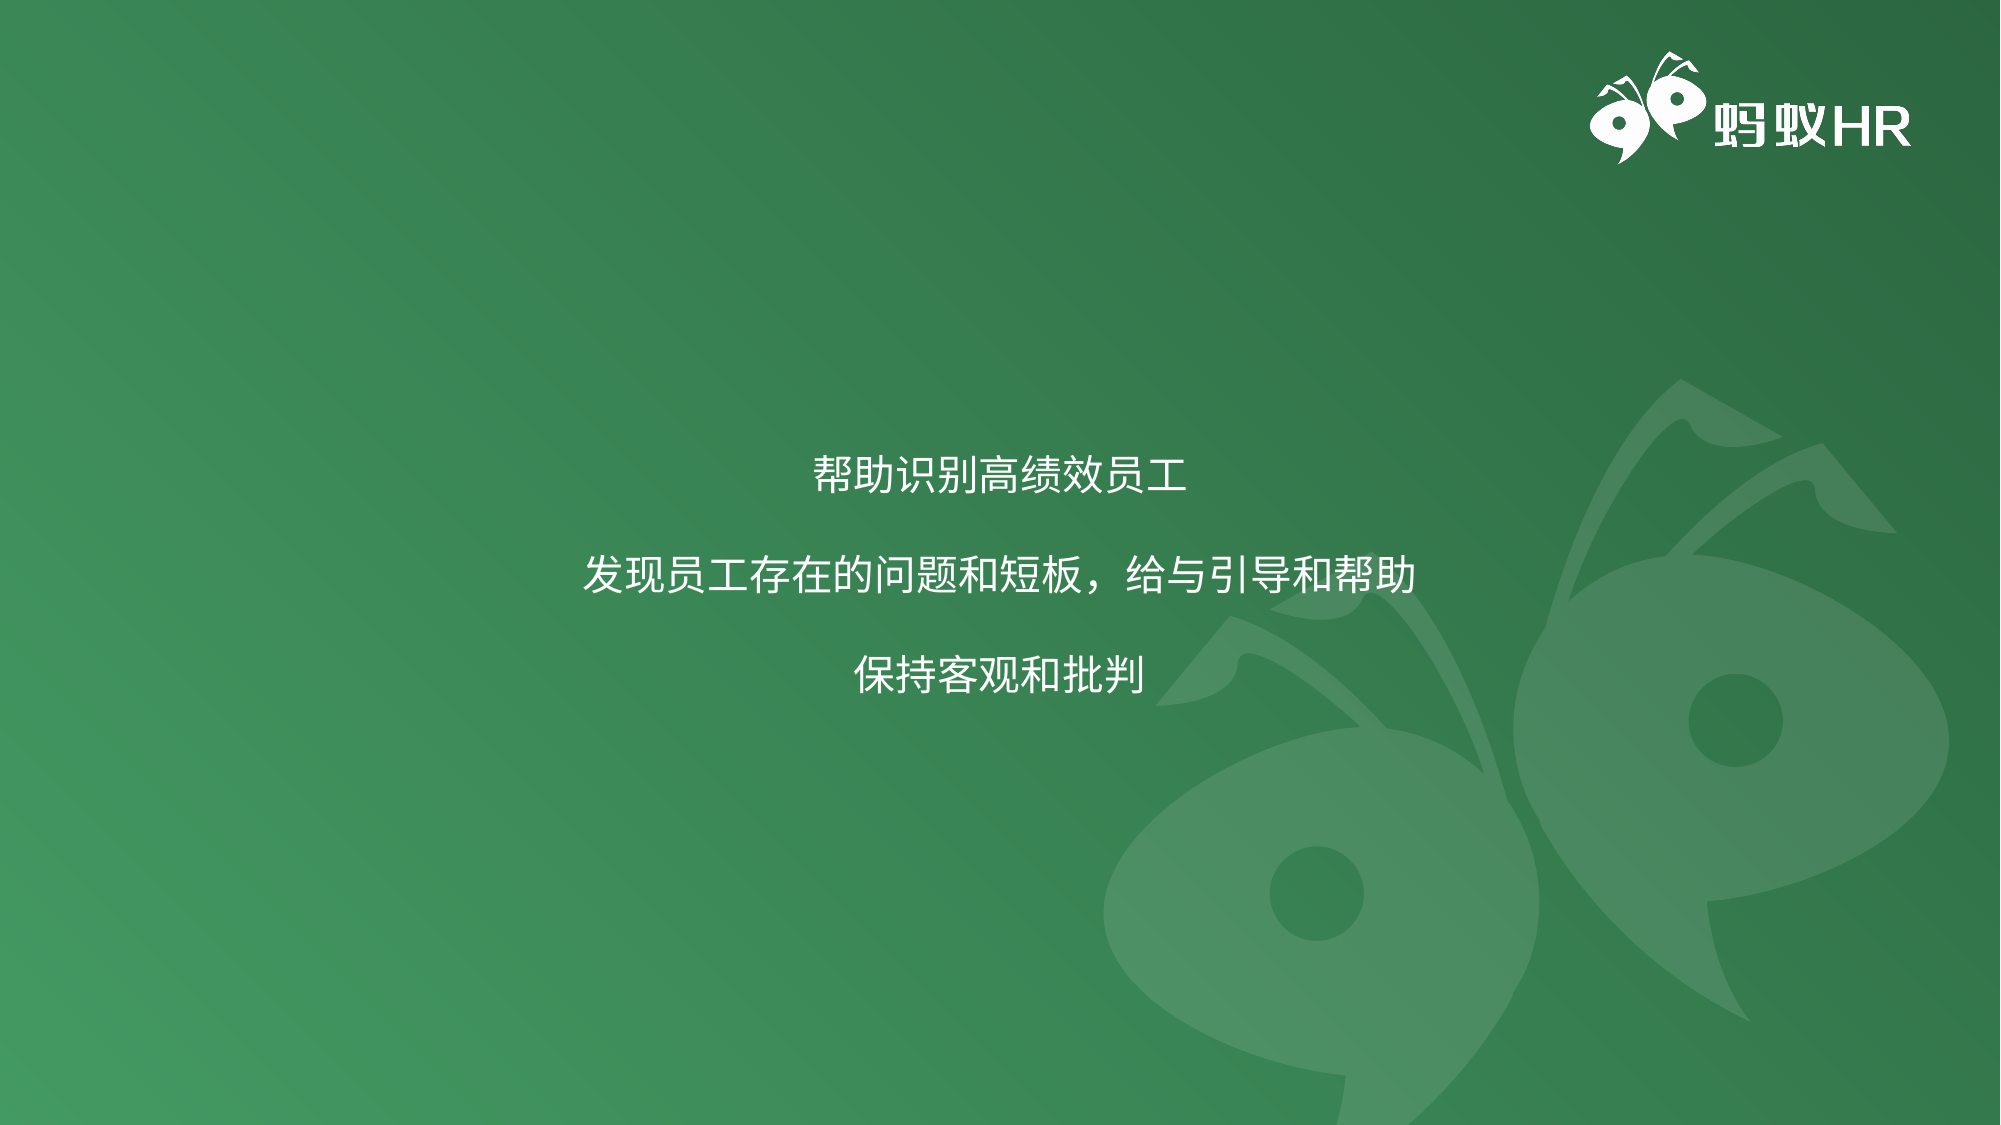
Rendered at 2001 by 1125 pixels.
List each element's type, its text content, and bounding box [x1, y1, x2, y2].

text_box [0, 0, 2000, 1125]
text_box 帮助识别高绩效员工 发现员工存在的问题和短板，给与引导和帮助 保持客观和批判 [567, 441, 1103, 707]
picture [1589, 51, 1912, 165]
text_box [1103, 378, 1950, 1125]
